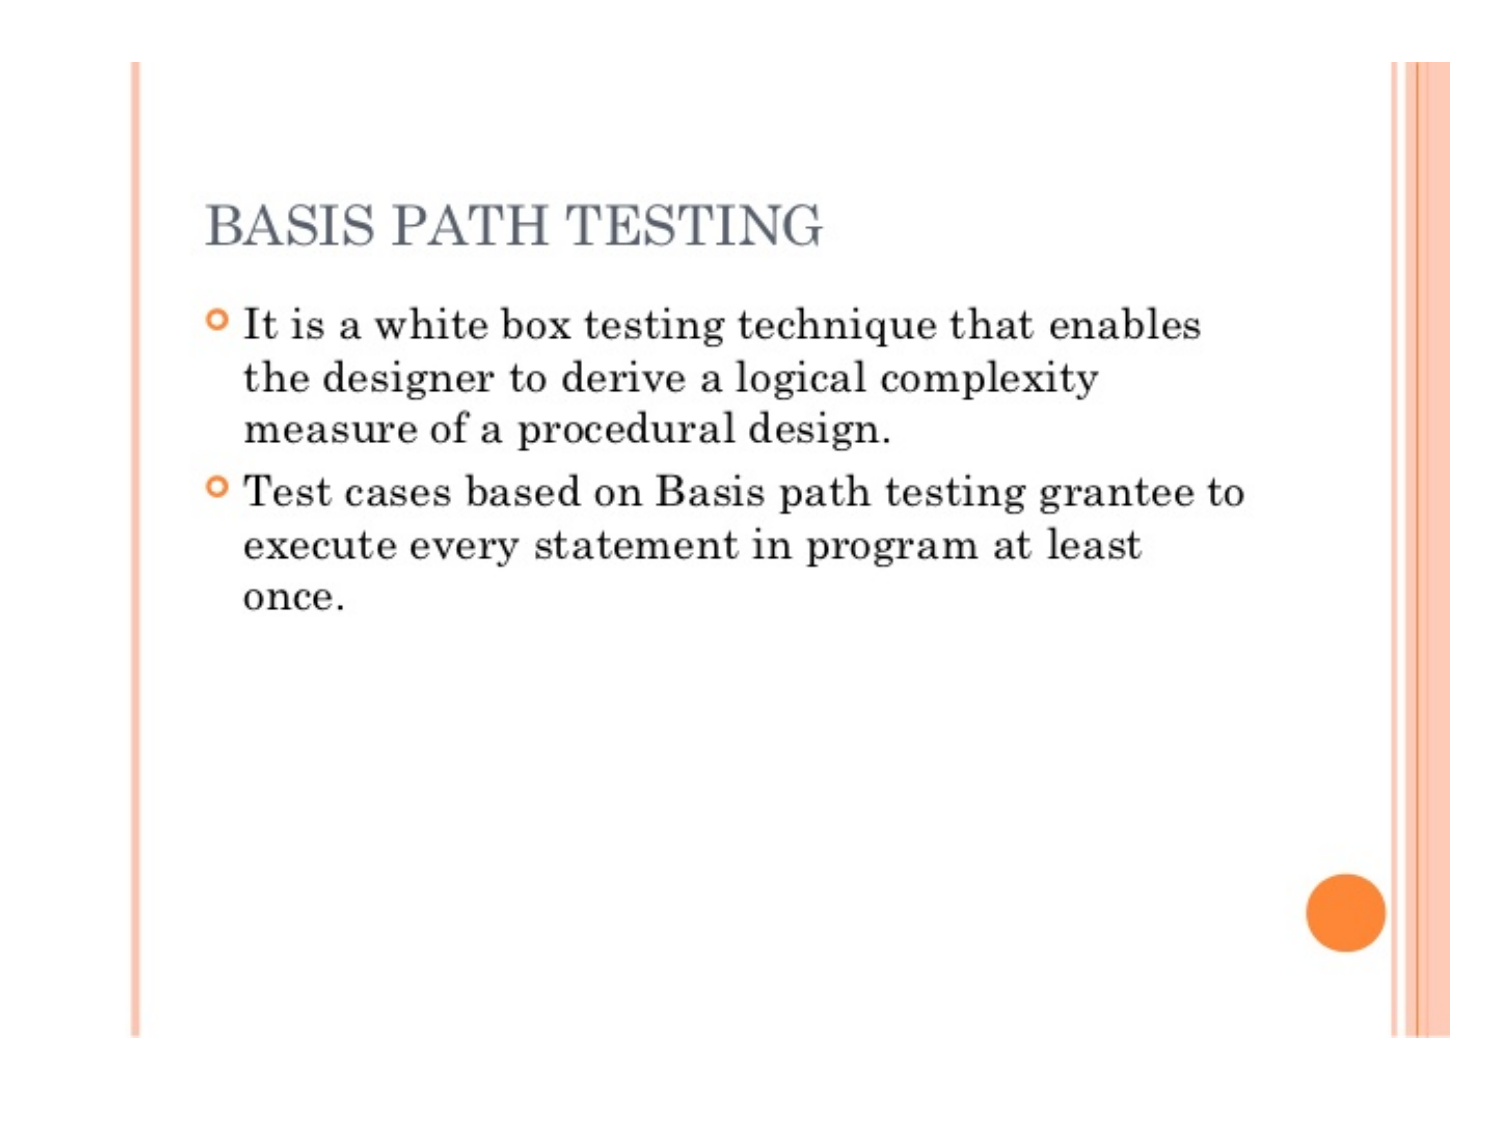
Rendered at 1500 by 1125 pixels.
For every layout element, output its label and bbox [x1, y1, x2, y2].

picture [124, 62, 1451, 1038]
